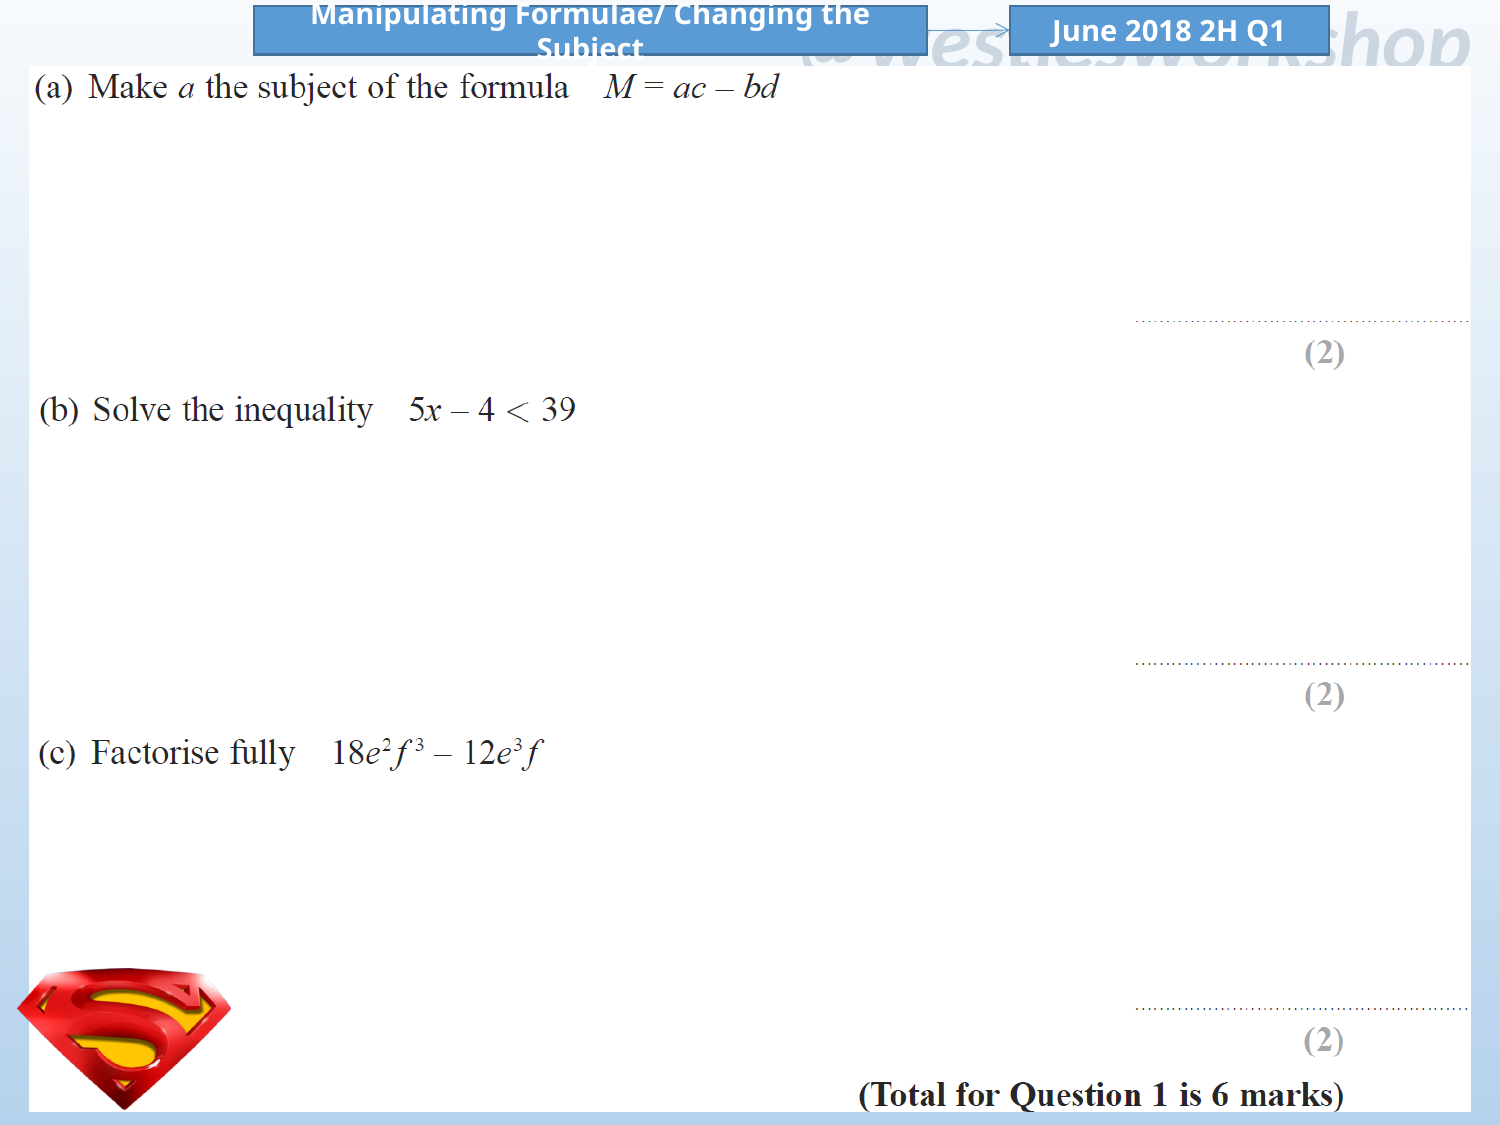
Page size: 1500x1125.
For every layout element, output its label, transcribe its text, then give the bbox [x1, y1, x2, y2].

picture [17, 66, 1471, 1112]
text_box Manipulating Formulae/ Changing the Subject [253, 5, 928, 56]
text_box June 2018 2H Q1 [1009, 5, 1330, 56]
